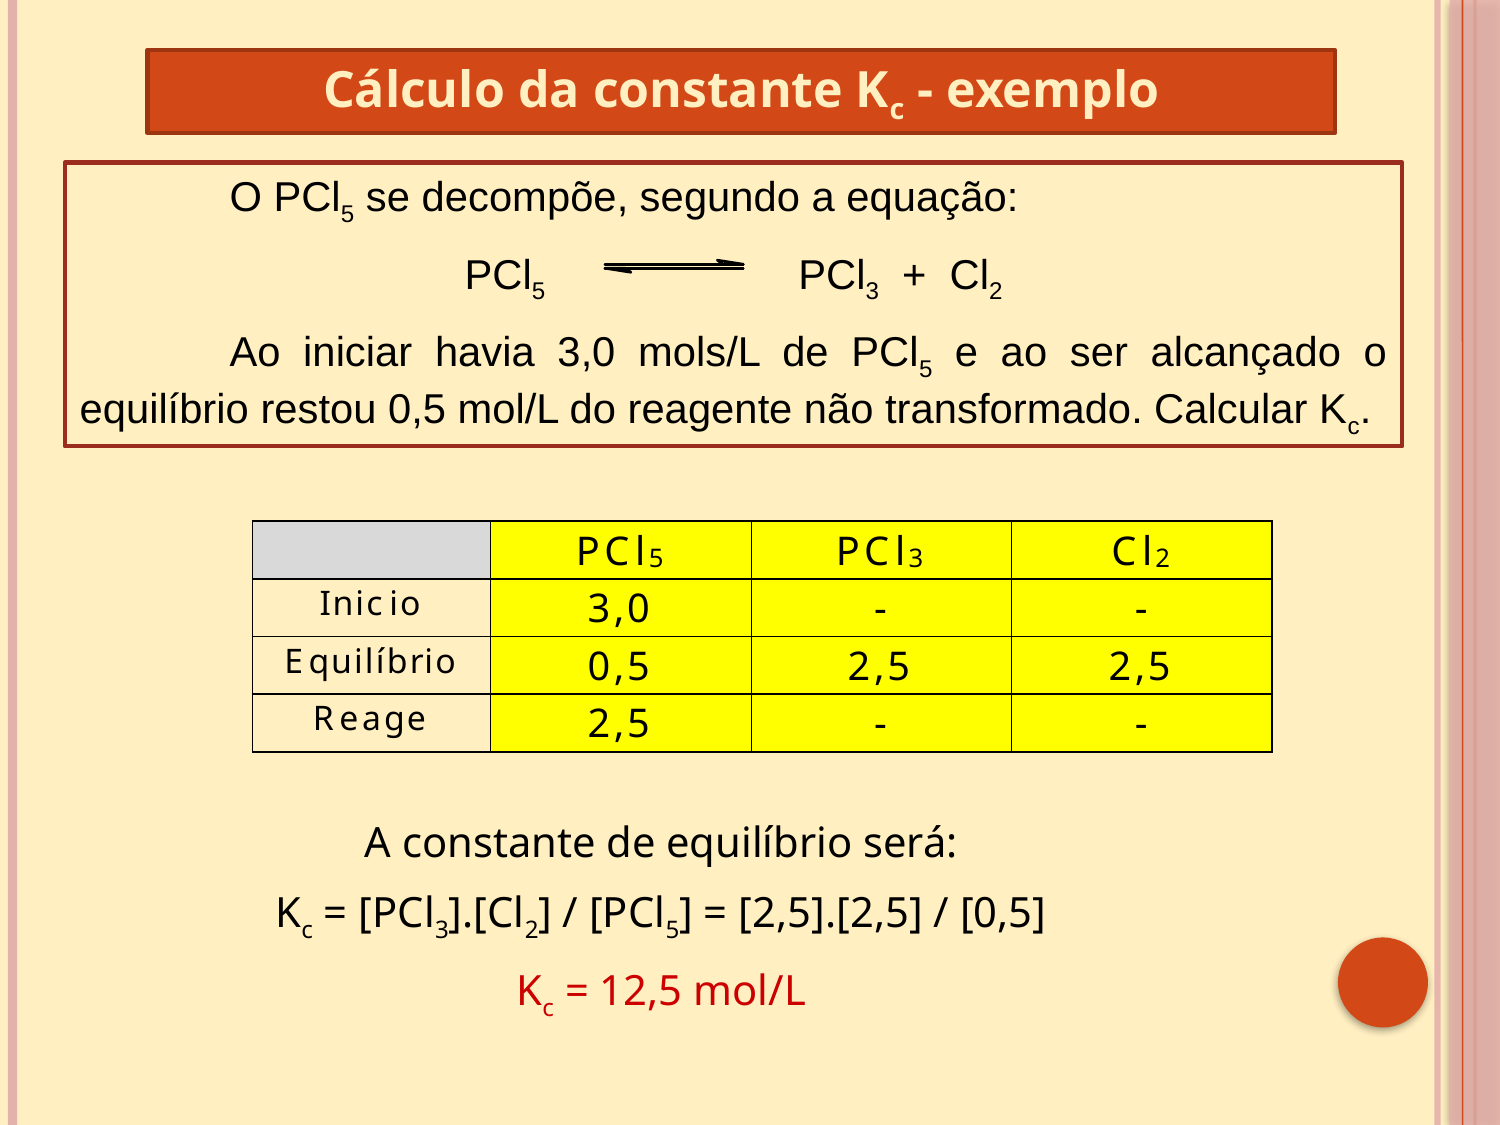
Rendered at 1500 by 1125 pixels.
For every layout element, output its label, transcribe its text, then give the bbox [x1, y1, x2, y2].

text_box A constante de equilíbrio será: Kc = [PCl3].[Cl2] / [PCl5] = [2,5].[2,5] / [0,5] Kc = 12,5 mol/L [64, 808, 1258, 1029]
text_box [74, 519, 1451, 788]
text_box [64, 161, 1403, 431]
text_box Cálculo da constante Kc - exemplo [145, 48, 1337, 135]
